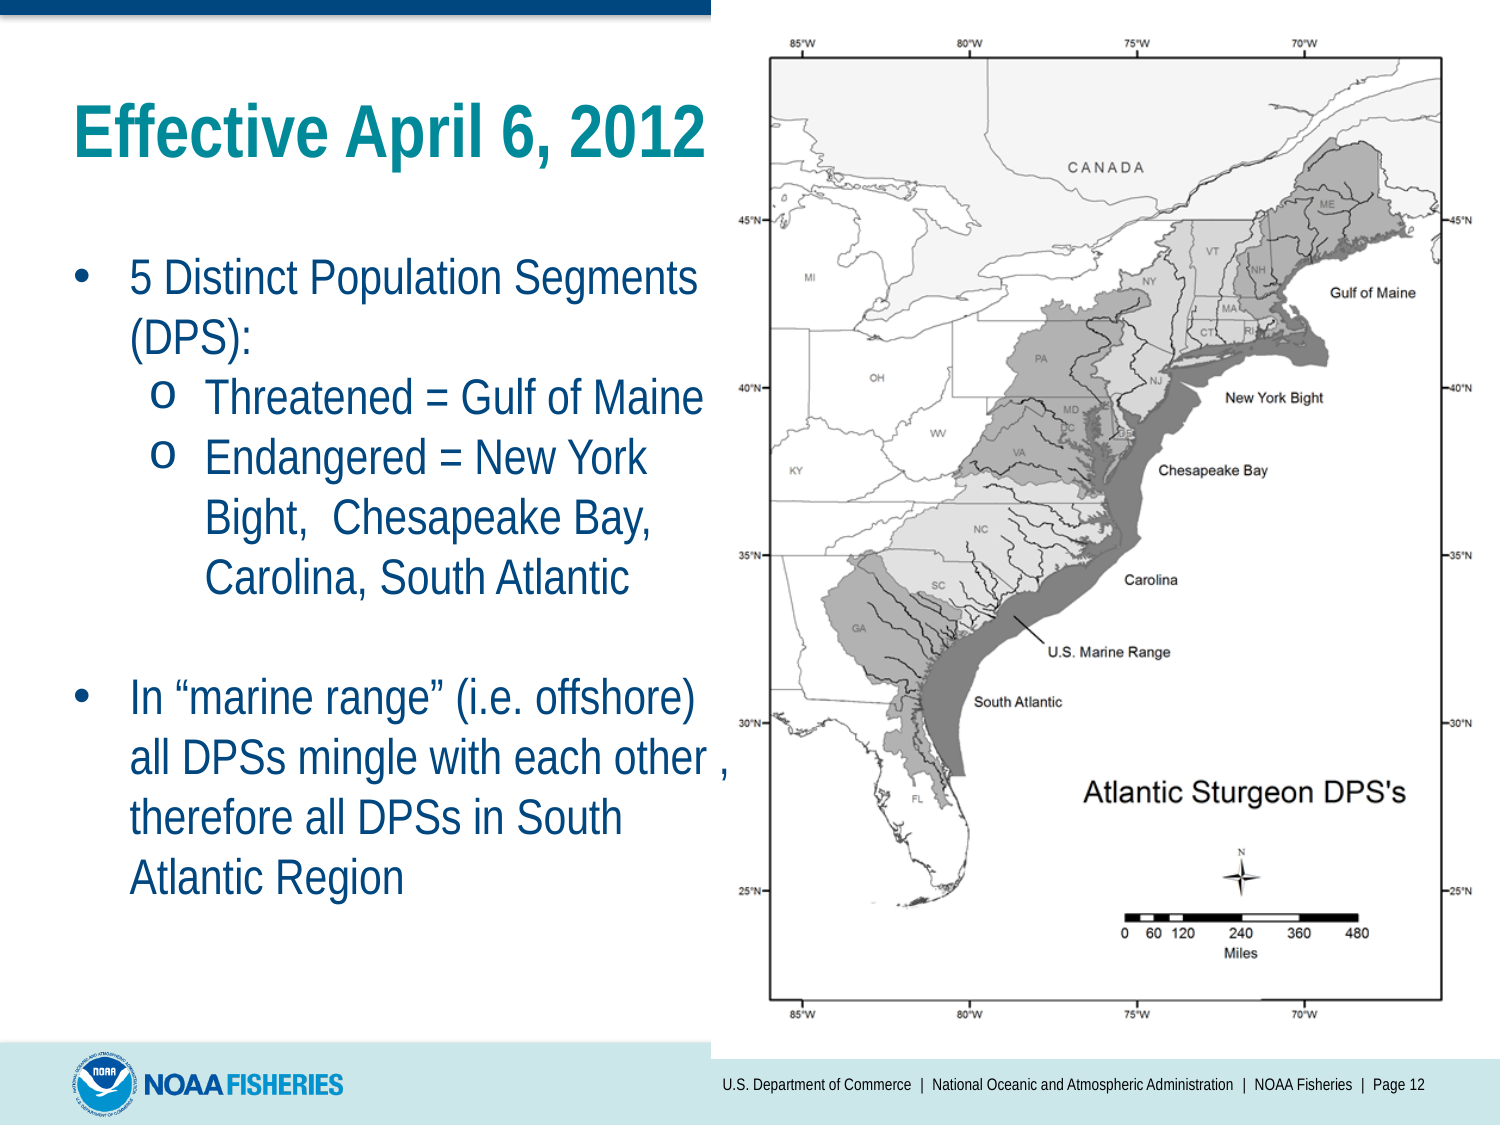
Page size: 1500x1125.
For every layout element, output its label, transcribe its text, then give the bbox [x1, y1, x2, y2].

picture [335, 1078, 343, 1085]
title Effective April 6, 2012 [58, 75, 705, 186]
slide_number U.S. Department of Commerce | National Oceanic and Atmospheric Administration | NOAA Fisheries | Page 12 [375, 1042, 1425, 1125]
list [710, 0, 1500, 1059]
text_box 5 Distinct Population Segments (DPS): Threatened = Gulf of Maine Endangered = New York Bight, Chesapeake Bay, Carolina, South Atlantic In “marine range” (i.e. offshore) all DPSs mingle with each other , therefore all DPSs in South Atlantic Region [58, 237, 705, 913]
picture [72, 1052, 343, 1117]
